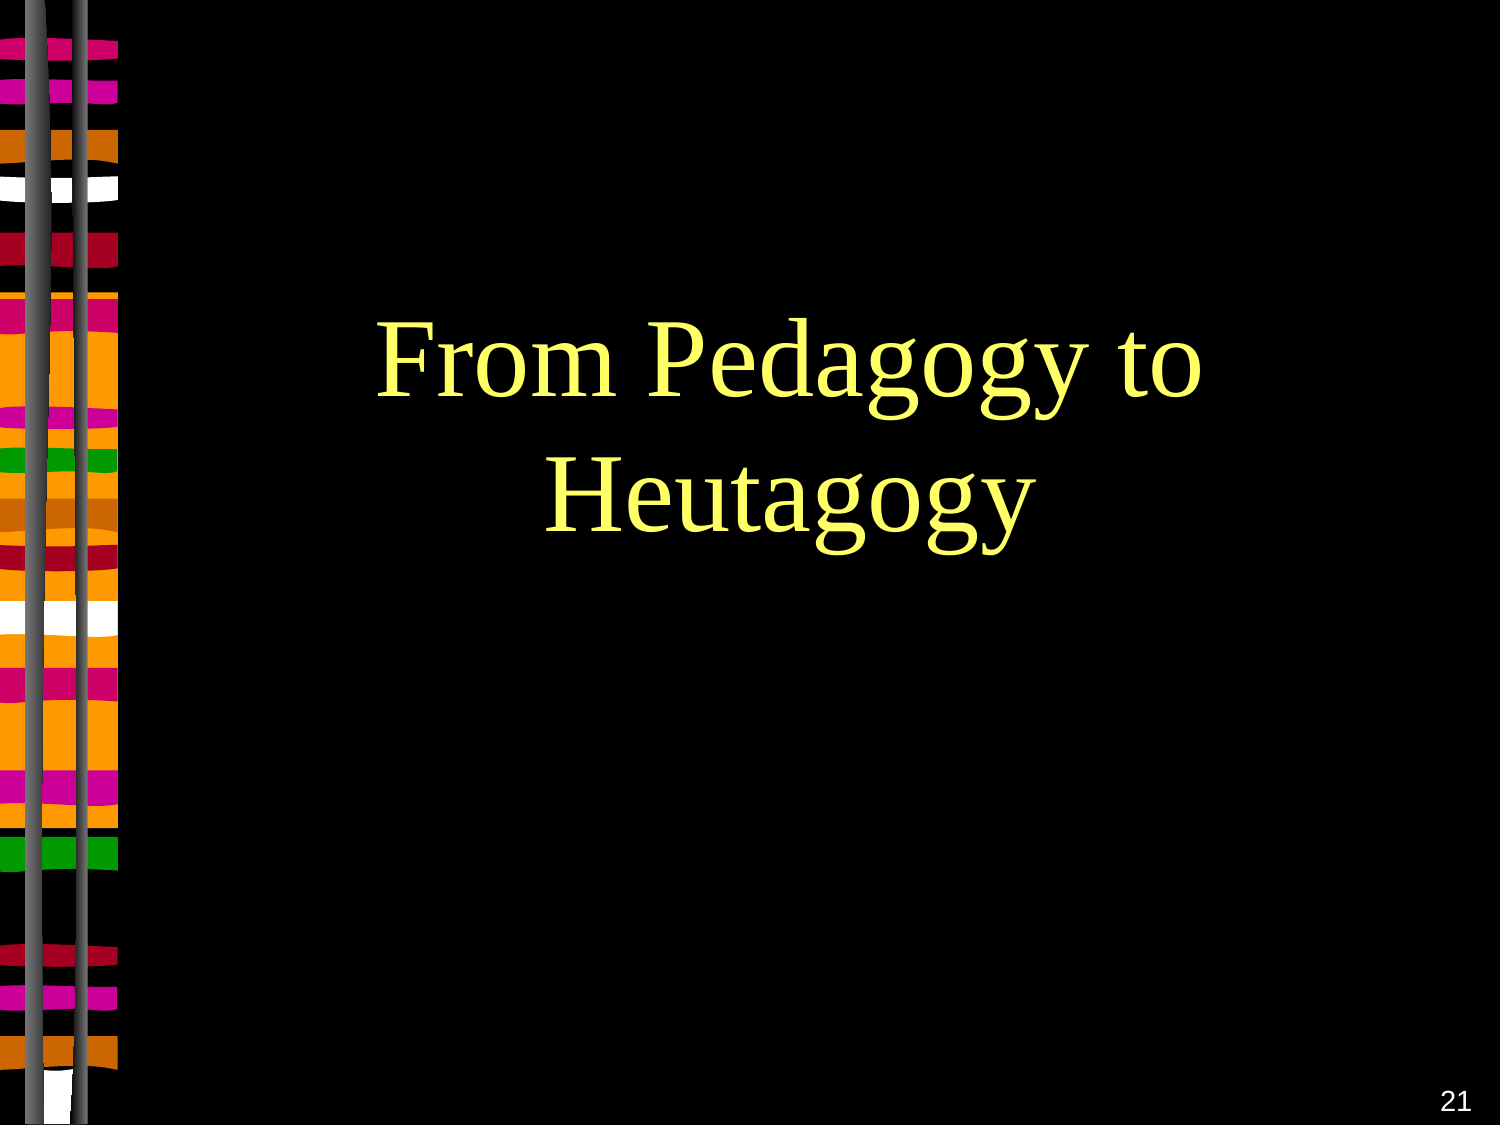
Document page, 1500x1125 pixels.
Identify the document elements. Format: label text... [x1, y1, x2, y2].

slide_number 21 [1387, 1074, 1488, 1113]
title From Pedagogy to Heutagogy [112, 37, 1468, 801]
